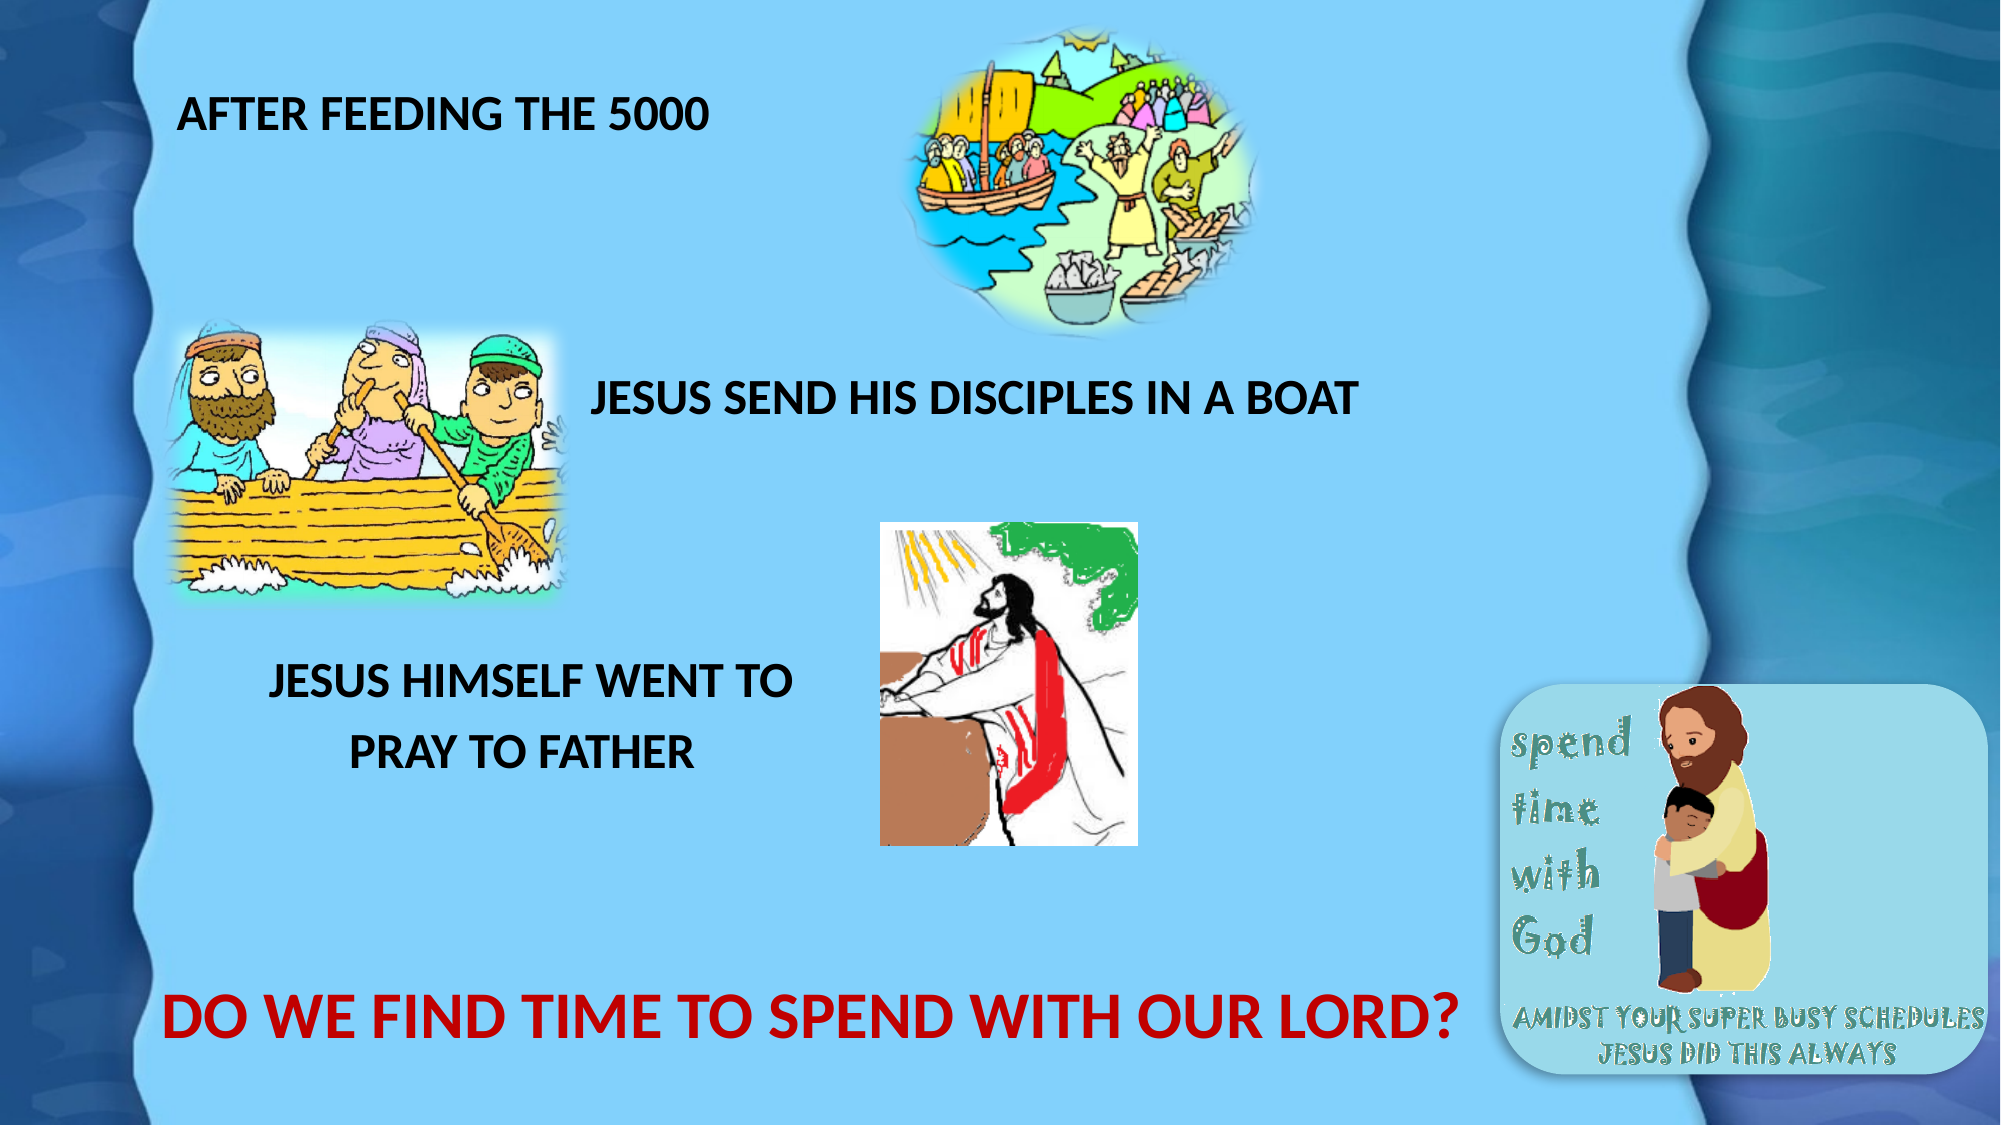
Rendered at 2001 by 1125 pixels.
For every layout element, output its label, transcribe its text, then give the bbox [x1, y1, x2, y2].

picture [0, 0, 2001, 1125]
list AFTER FEEDING THE 5000 JESUS SEND HIS DISCIPLES IN A BOAT JESUS HIMSELF WENT TO PRAY TO FATHER [161, 72, 1704, 793]
title DO WE FIND TIME TO SPEND WITH OUR LORD? [161, 941, 1498, 1053]
